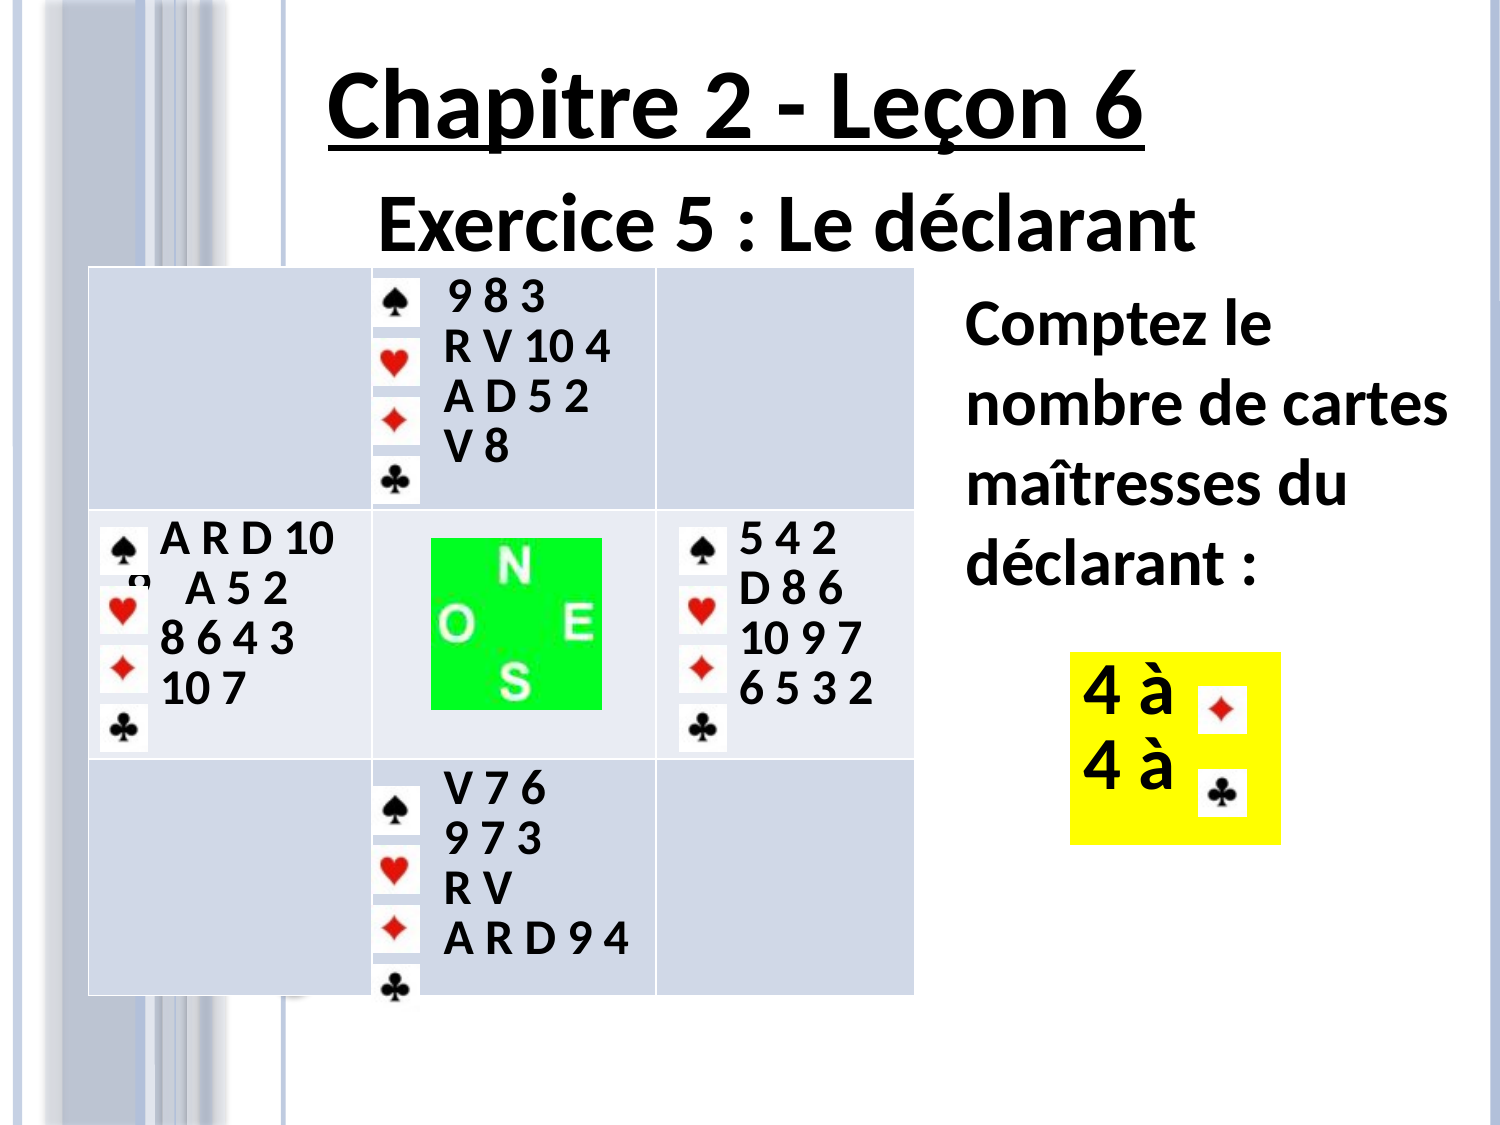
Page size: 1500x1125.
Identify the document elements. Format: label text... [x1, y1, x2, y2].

table_cell [657, 760, 914, 995]
text_box Comptez le nombre de cartes maîtresses du déclarant : [950, 271, 1471, 606]
table_cell V 7 6 9 7 3 R V A R D 9 4 [373, 760, 655, 995]
picture [371, 337, 420, 386]
picture [678, 644, 727, 693]
table_header [657, 276, 914, 509]
picture [678, 703, 727, 752]
picture [371, 904, 420, 953]
table_cell [89, 760, 371, 995]
table_cell 5 4 2 D 8 6 10 9 7 6 5 3 2 [657, 511, 914, 758]
picture [100, 703, 148, 752]
picture [371, 455, 420, 504]
text_box Chapitre 2 - Leçon 6 [312, 30, 1435, 160]
picture [371, 845, 420, 894]
picture [100, 526, 148, 575]
picture [678, 585, 727, 634]
picture [678, 526, 727, 575]
picture [430, 538, 602, 710]
picture [1198, 768, 1247, 817]
text_box Exercice 5 : Le déclarant [123, 160, 1471, 276]
table_header 4 à 4 à [1070, 652, 1281, 845]
picture [100, 585, 148, 634]
picture [371, 278, 420, 327]
table_header 9 8 3 R V 10 4 A D 5 2 V 8 [373, 276, 655, 509]
picture [100, 644, 148, 693]
picture [371, 963, 420, 1012]
picture [371, 396, 420, 445]
picture [371, 786, 420, 835]
picture [1198, 686, 1247, 734]
table_header [89, 268, 371, 509]
table_cell A R D 10 9 A 5 2 8 6 4 3 10 7 [89, 511, 371, 758]
table_cell [373, 511, 655, 758]
